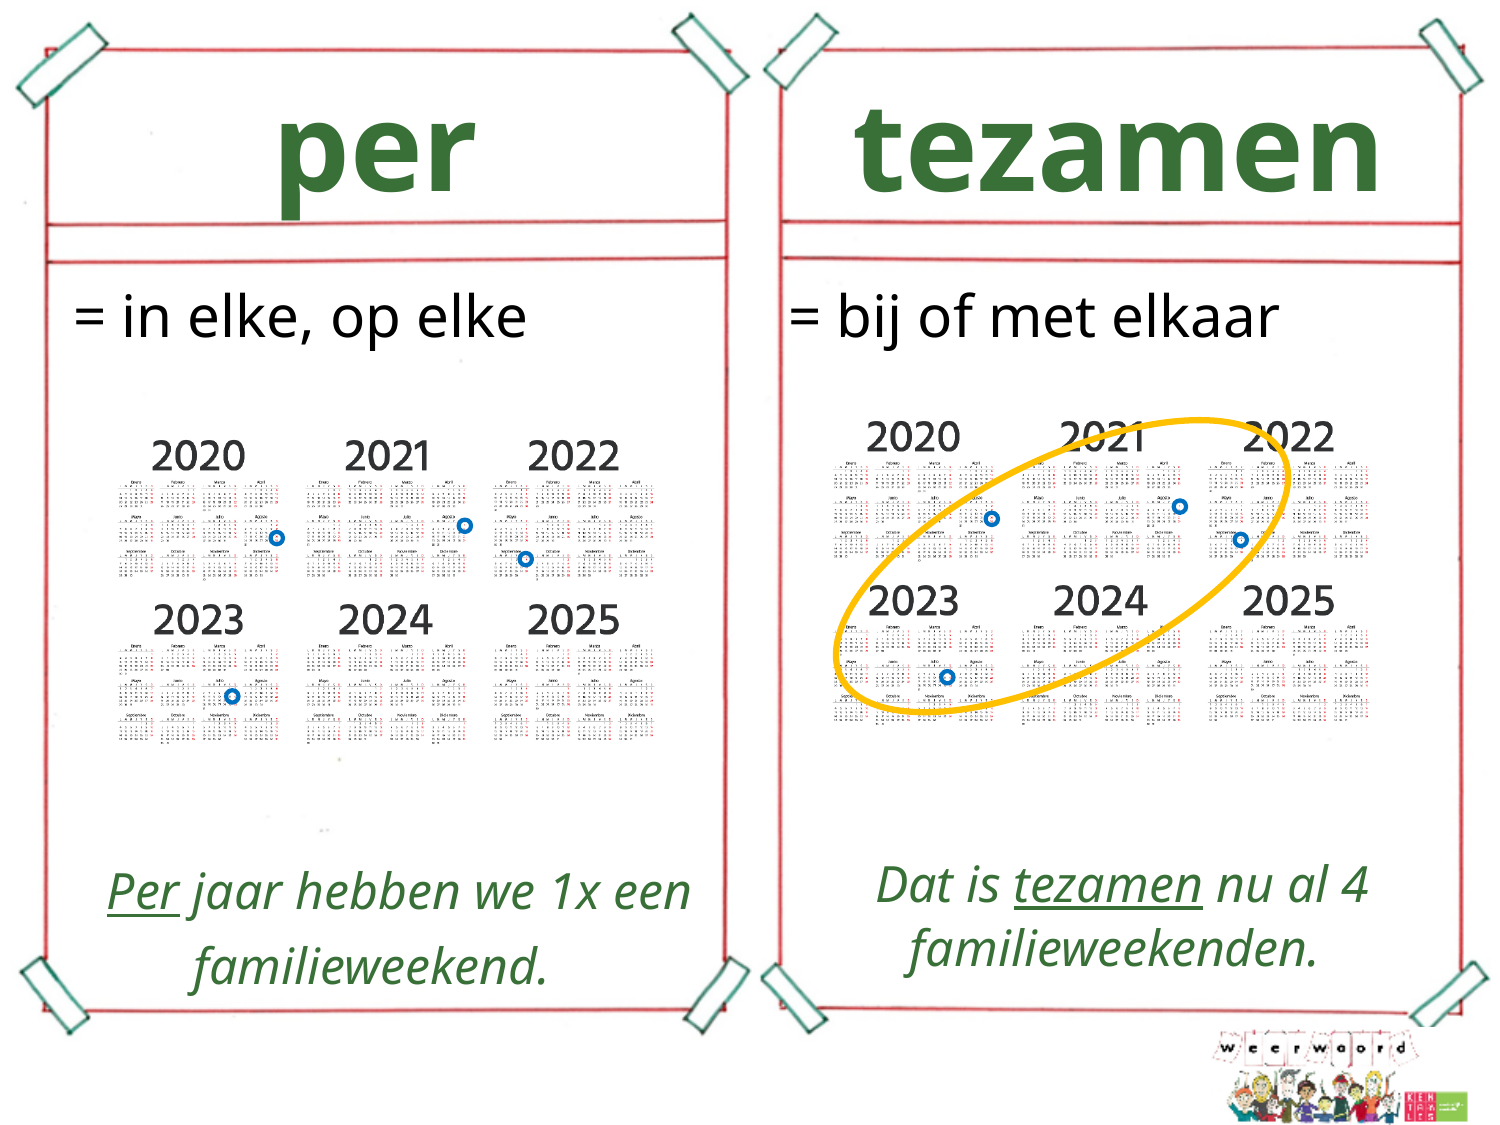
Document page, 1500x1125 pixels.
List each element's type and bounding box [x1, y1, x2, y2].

text_box [107, 415, 667, 749]
picture [0, 5, 1500, 1125]
text_box [822, 396, 1382, 729]
